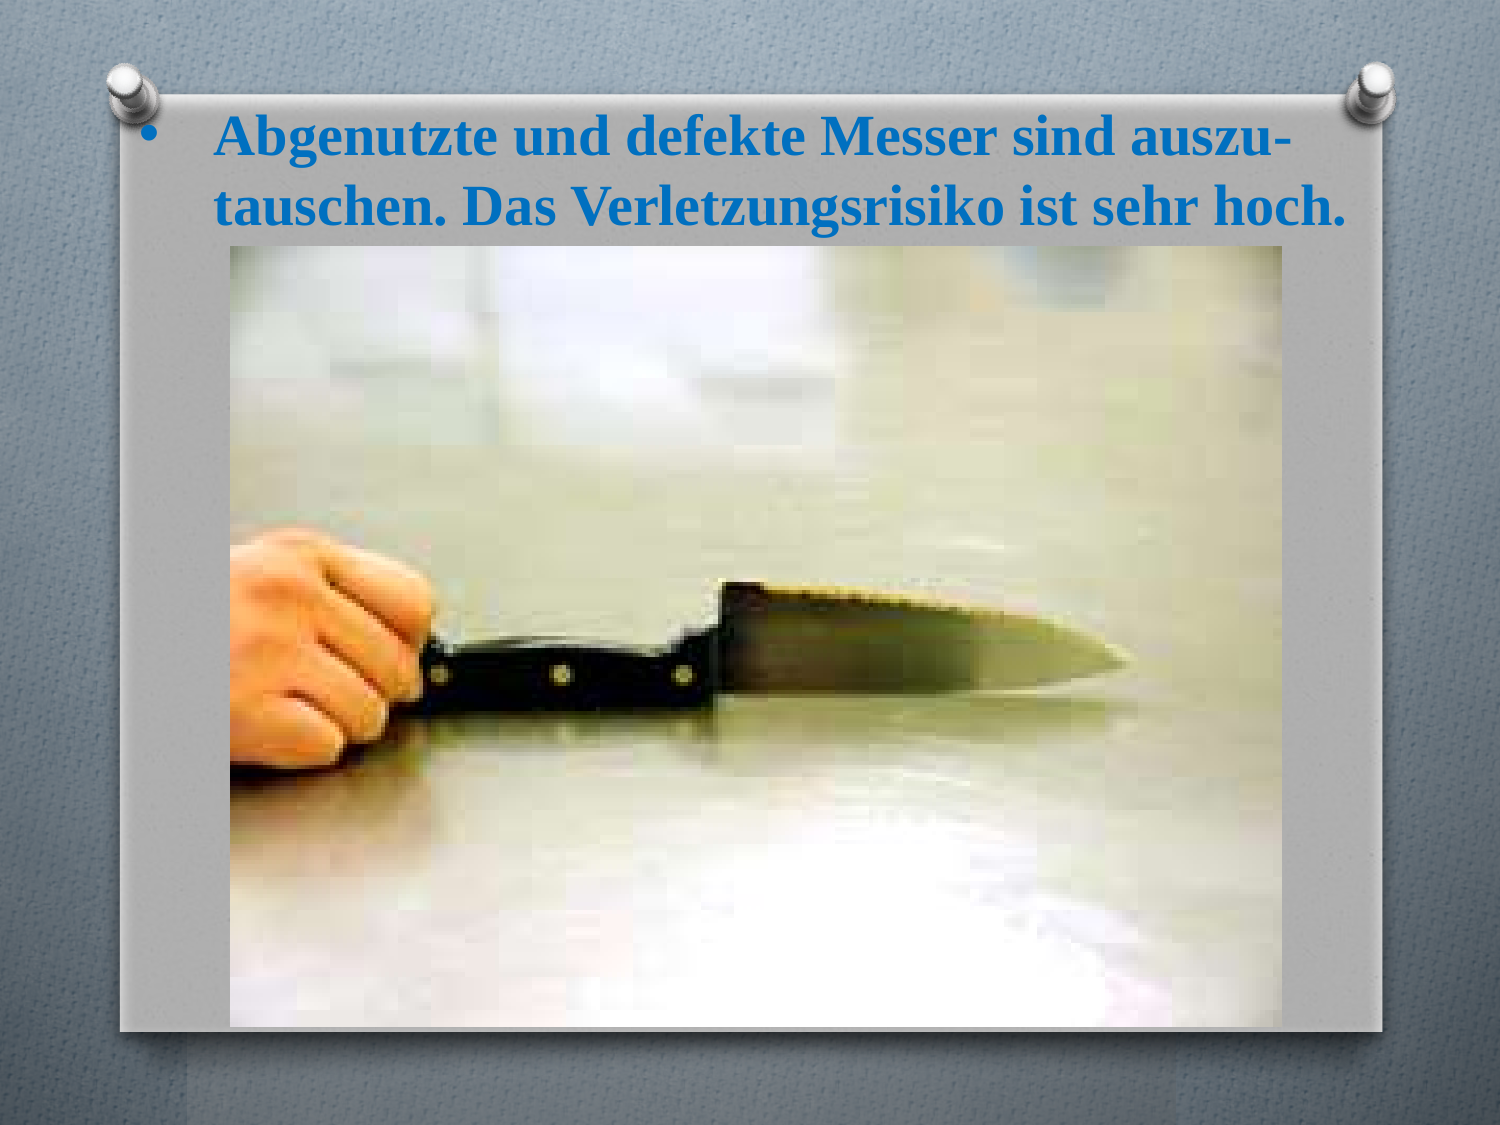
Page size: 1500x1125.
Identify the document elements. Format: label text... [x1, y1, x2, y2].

text_box Abgenutzte und defekte Messer sind auszu-tauschen. Das Verletzungsrisiko ist sehr hoch. [123, 89, 1388, 245]
picture [1317, 35, 1439, 142]
picture [75, 29, 198, 137]
picture [229, 246, 1282, 1027]
